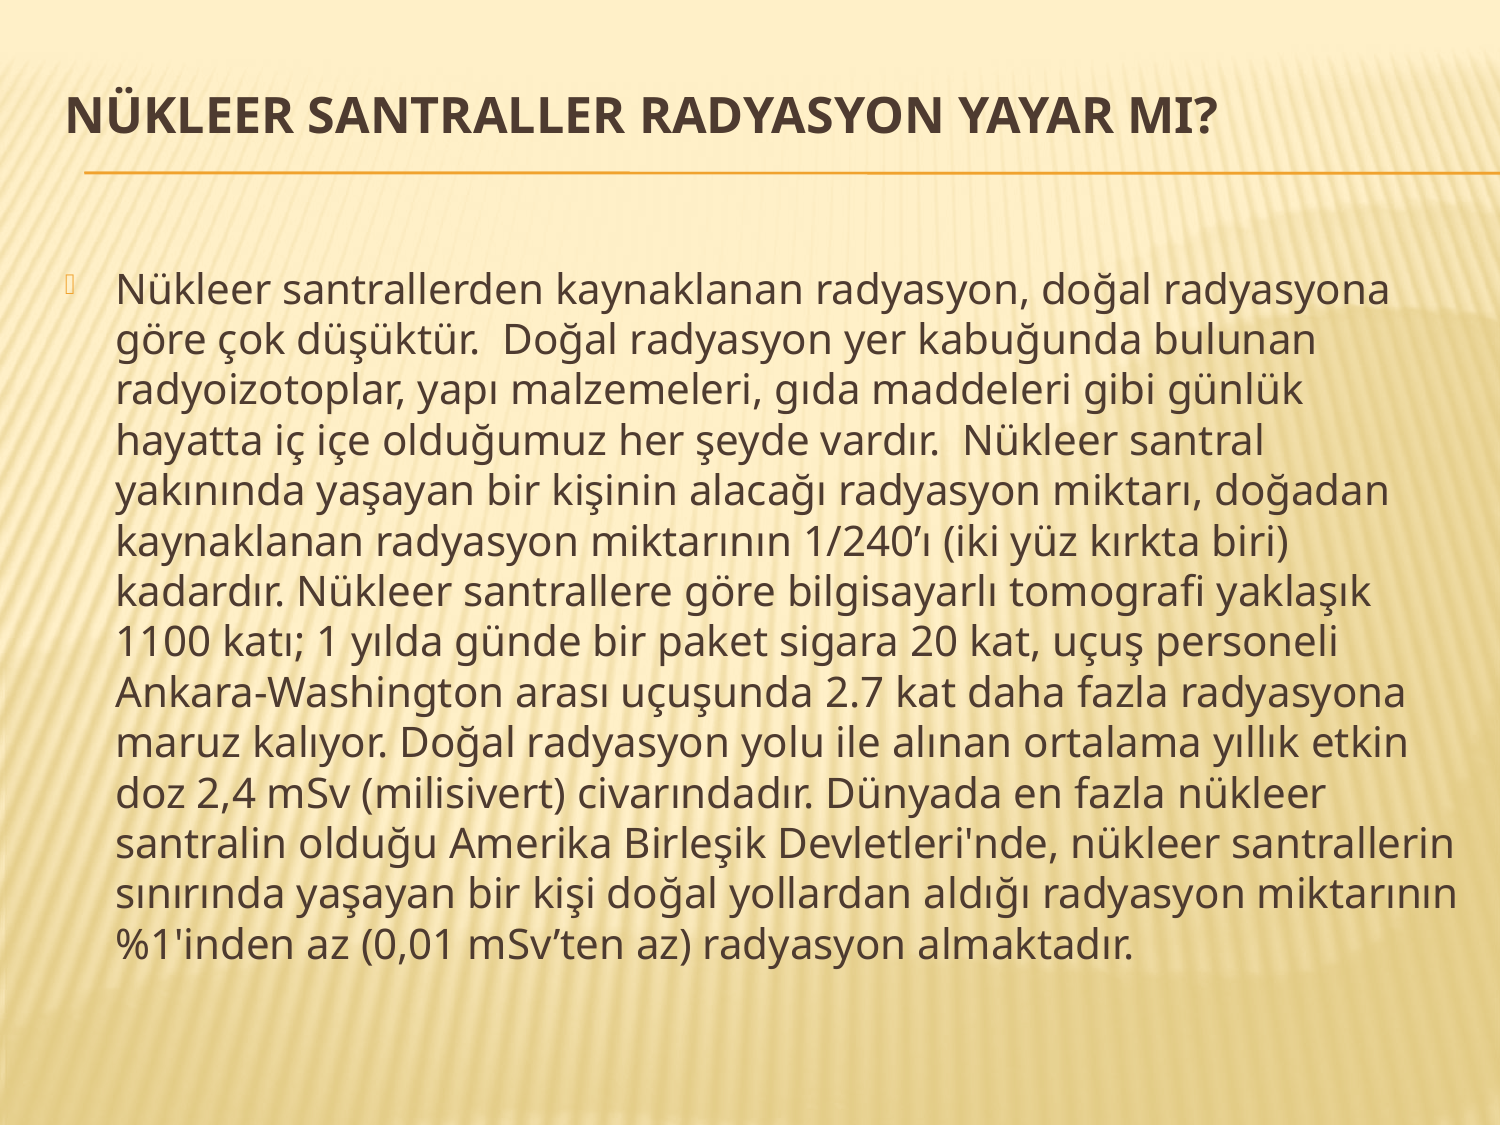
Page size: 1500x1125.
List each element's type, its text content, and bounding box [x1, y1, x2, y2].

list Nükleer santrallerden kaynaklanan radyasyon, doğal radyasyona göre çok düşüktür. Doğal radyasyon yer kabuğunda bulunan radyoizotoplar, yapı malzemeleri, gıda maddeleri gibi günlük hayatta iç içe olduğumuz her şeyde vardır. Nükleer santral yakınında yaşayan bir kişinin alacağı radyasyon miktarı, doğadan kaynaklanan radyasyon miktarının 1/240’ı (iki yüz kırkta biri) kadardır. Nükleer santrallere göre bilgisayarlı tomografi yaklaşık 1100 katı; 1 yılda günde bir paket sigara 20 kat, uçuş personeli Ankara-Washington arası uçuşunda 2.7 kat daha fazla radyasyona maruz kalıyor. Doğal radyasyon yolu ile alınan ortalama yıllık etkin doz 2,4 mSv (milisivert) civarındadır. Dünyada en fazla nükleer santralin olduğu Amerika Birleşik Devletleri'nde, nükleer santrallerin sınırında yaşayan bir kişi doğal yollardan aldığı radyasyon miktarının %1'inden az (0,01 mSv’ten az) radyasyon almaktadır. [50, 254, 1475, 998]
title NÜKLEER SANTRALLER RADYASyon YAYAR MI? [50, 75, 1475, 213]
